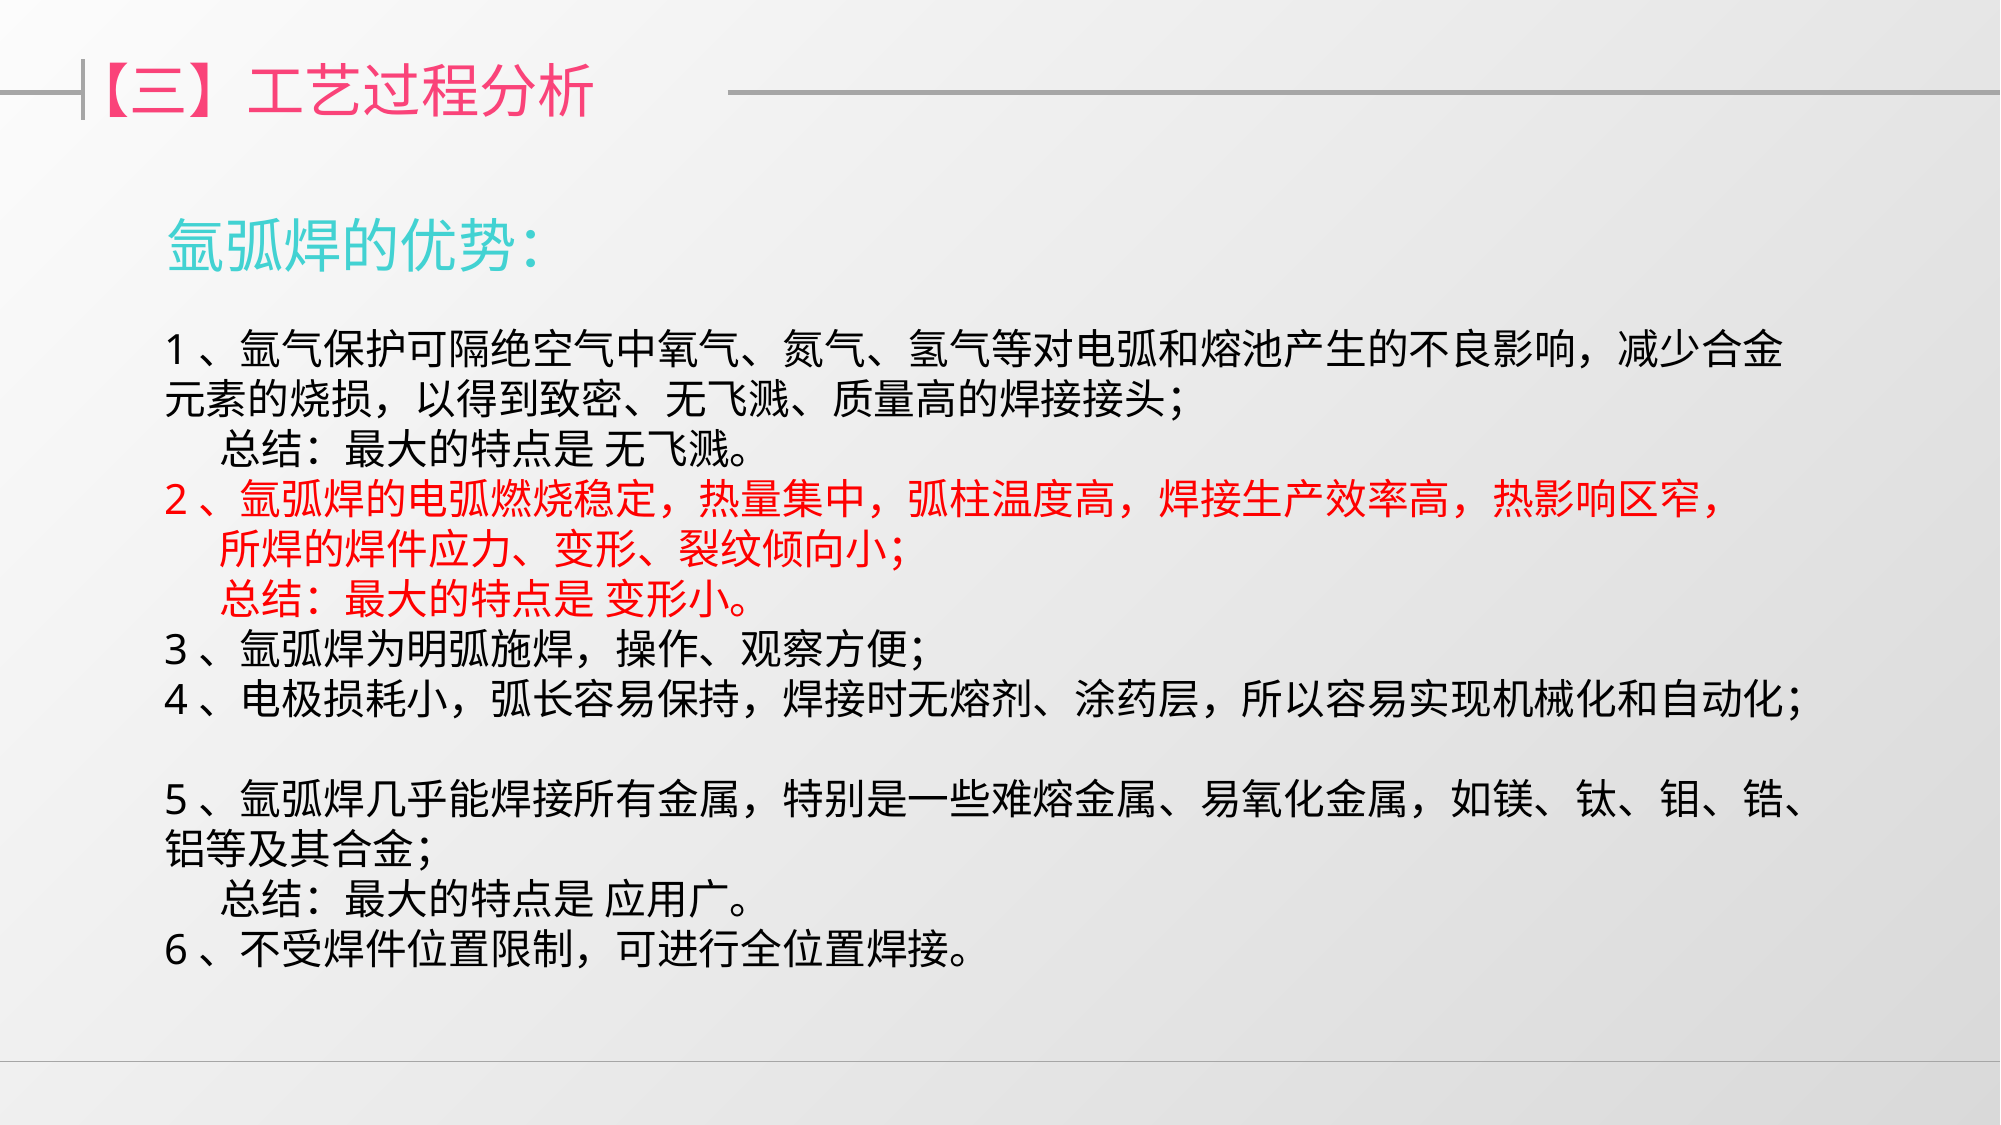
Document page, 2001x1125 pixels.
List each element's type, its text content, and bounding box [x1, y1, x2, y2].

text_box 【三】工艺过程分析 [56, 46, 611, 132]
text_box 1、氩气保护可隔绝空气中氧气、氮气、氢气等对电弧和熔池产生的不良影响，减少合金元素的烧损，以得到致密、无飞溅、质量高的焊接接头； 总结：最大的特点是 无飞溅。 2、氩弧焊的电弧燃烧稳定，热量集中，弧柱温度高，焊接生产效率高，热影响区窄， 所焊的焊件应力、变形、裂纹倾向小； 总结：最大的特点是 变形小。 3、氩弧焊为明弧施焊，操作、观察方便； 4、电极损耗小，弧长容易保持，焊接时无熔剂、涂药层，所以容易实现机械化和自动化； 5、氩弧焊几乎能焊接所有金属，特别是一些难熔金属、易氧化金属，如镁、钛、钼、锆、铝等及其合金； 总结：最大的特点是 应用广。 6、不受焊件位置限制，可进行全位置焊接。 [149, 315, 1840, 981]
text_box 氩弧焊的优势： [152, 202, 590, 287]
